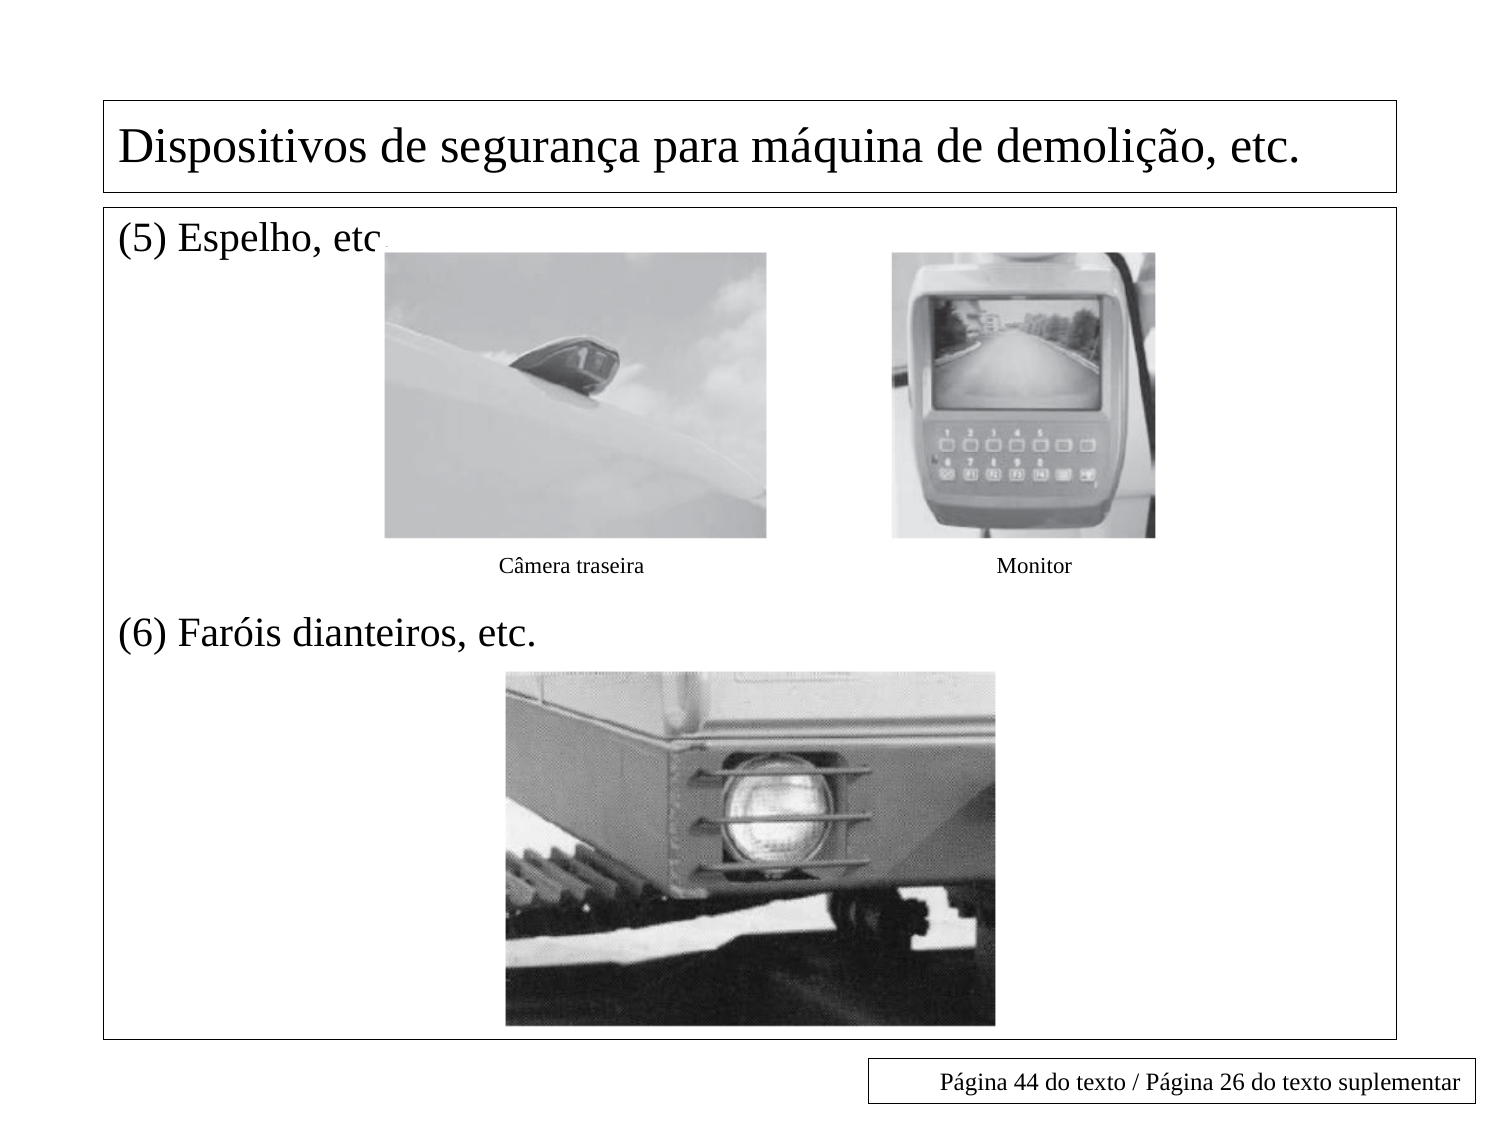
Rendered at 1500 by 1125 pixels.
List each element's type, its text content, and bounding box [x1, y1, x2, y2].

text_box (5) Espelho, etc. (6) Faróis dianteiros, etc. [103, 207, 1397, 1040]
picture [496, 662, 1004, 1039]
text_box Página 44 do texto / Página 26 do texto suplementar [868, 1058, 1476, 1104]
title Dispositivos de segurança para máquina de demolição, etc. [103, 100, 1397, 193]
picture [375, 247, 1171, 585]
